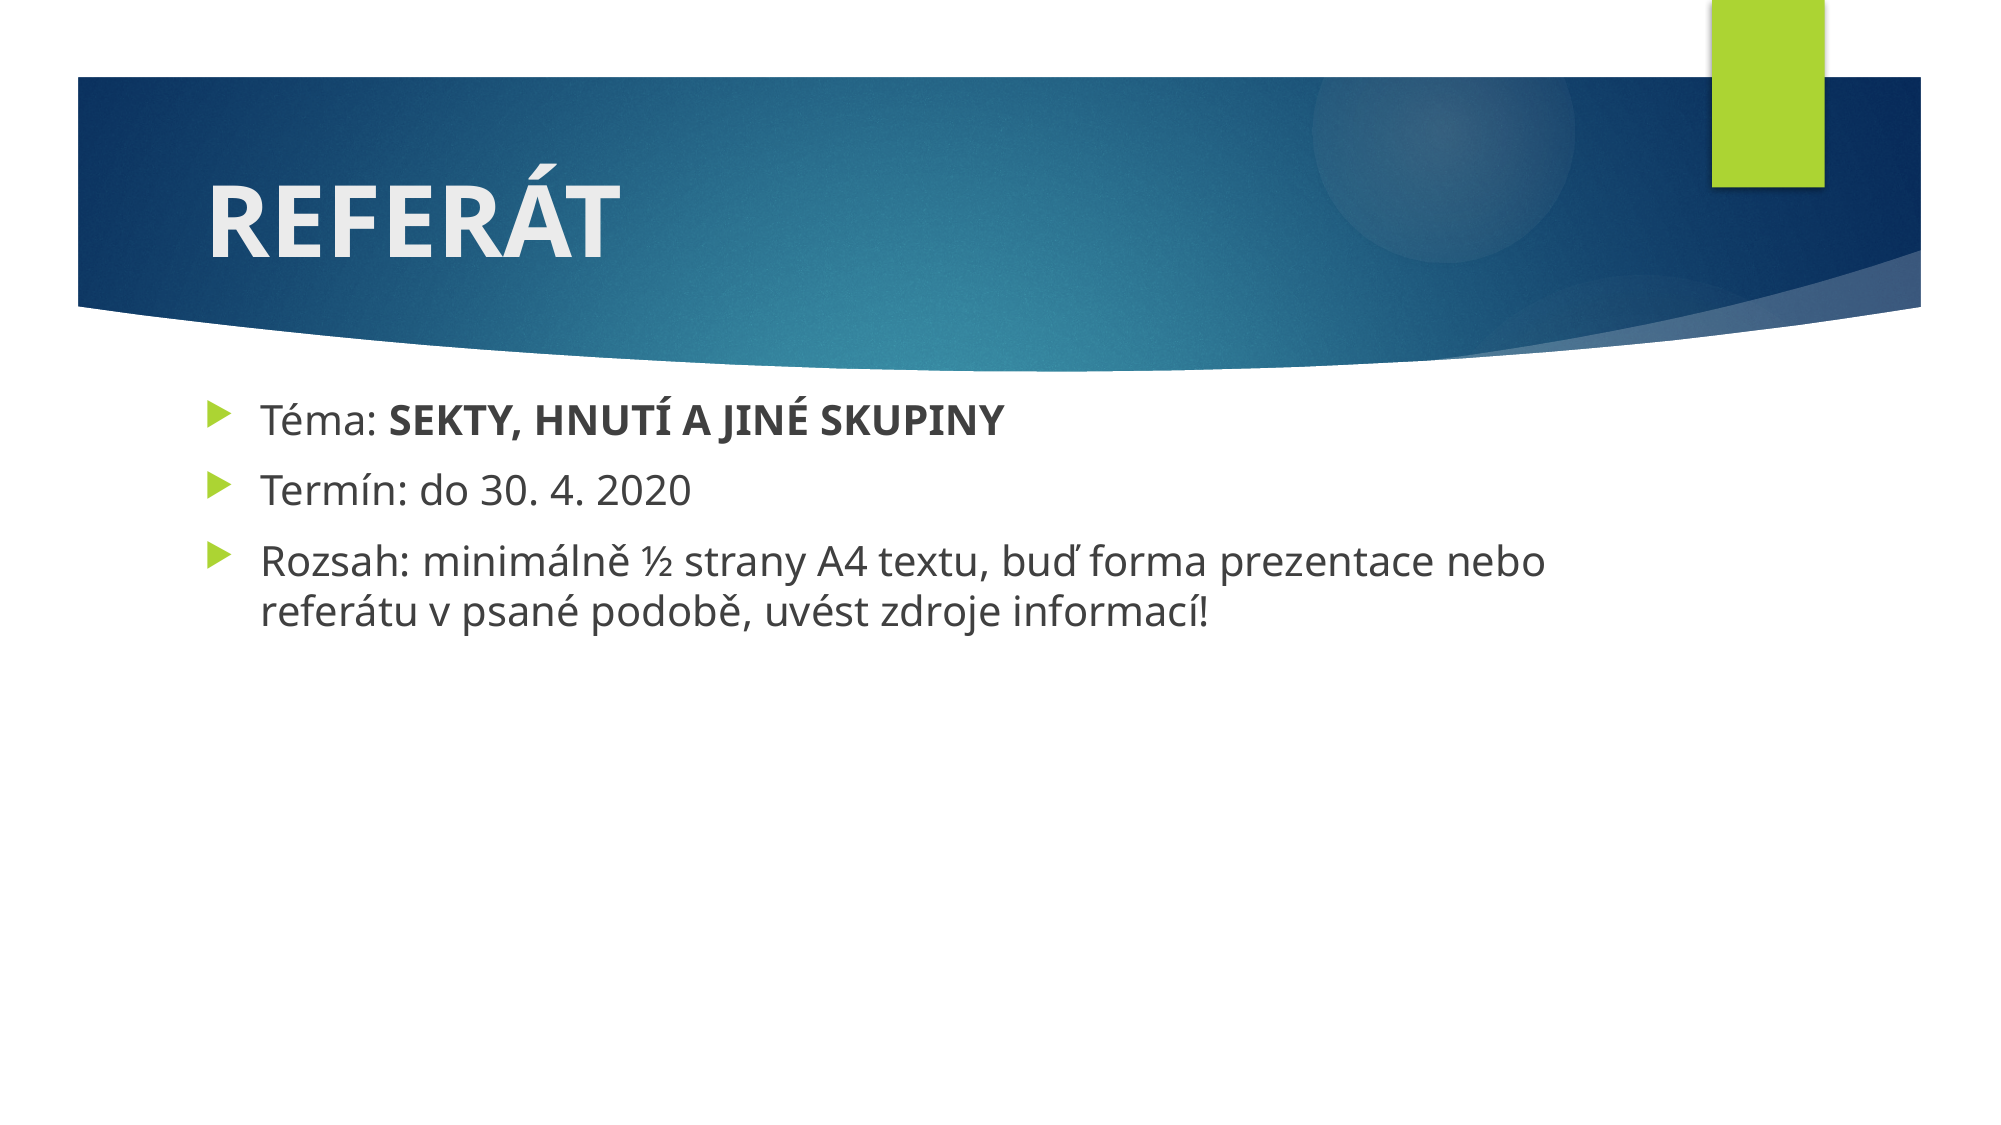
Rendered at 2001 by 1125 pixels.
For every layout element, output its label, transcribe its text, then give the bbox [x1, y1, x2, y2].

list Téma: SEKTY, HNUTÍ A JINÉ SKUPINY Termín: do 30. 4. 2020 Rozsah: minimálně ½ strany A4 textu, buď forma prezentace nebo referátu v psané podobě, uvést zdroje informací! [189, 385, 1627, 988]
title REFERÁT [189, 159, 1627, 276]
